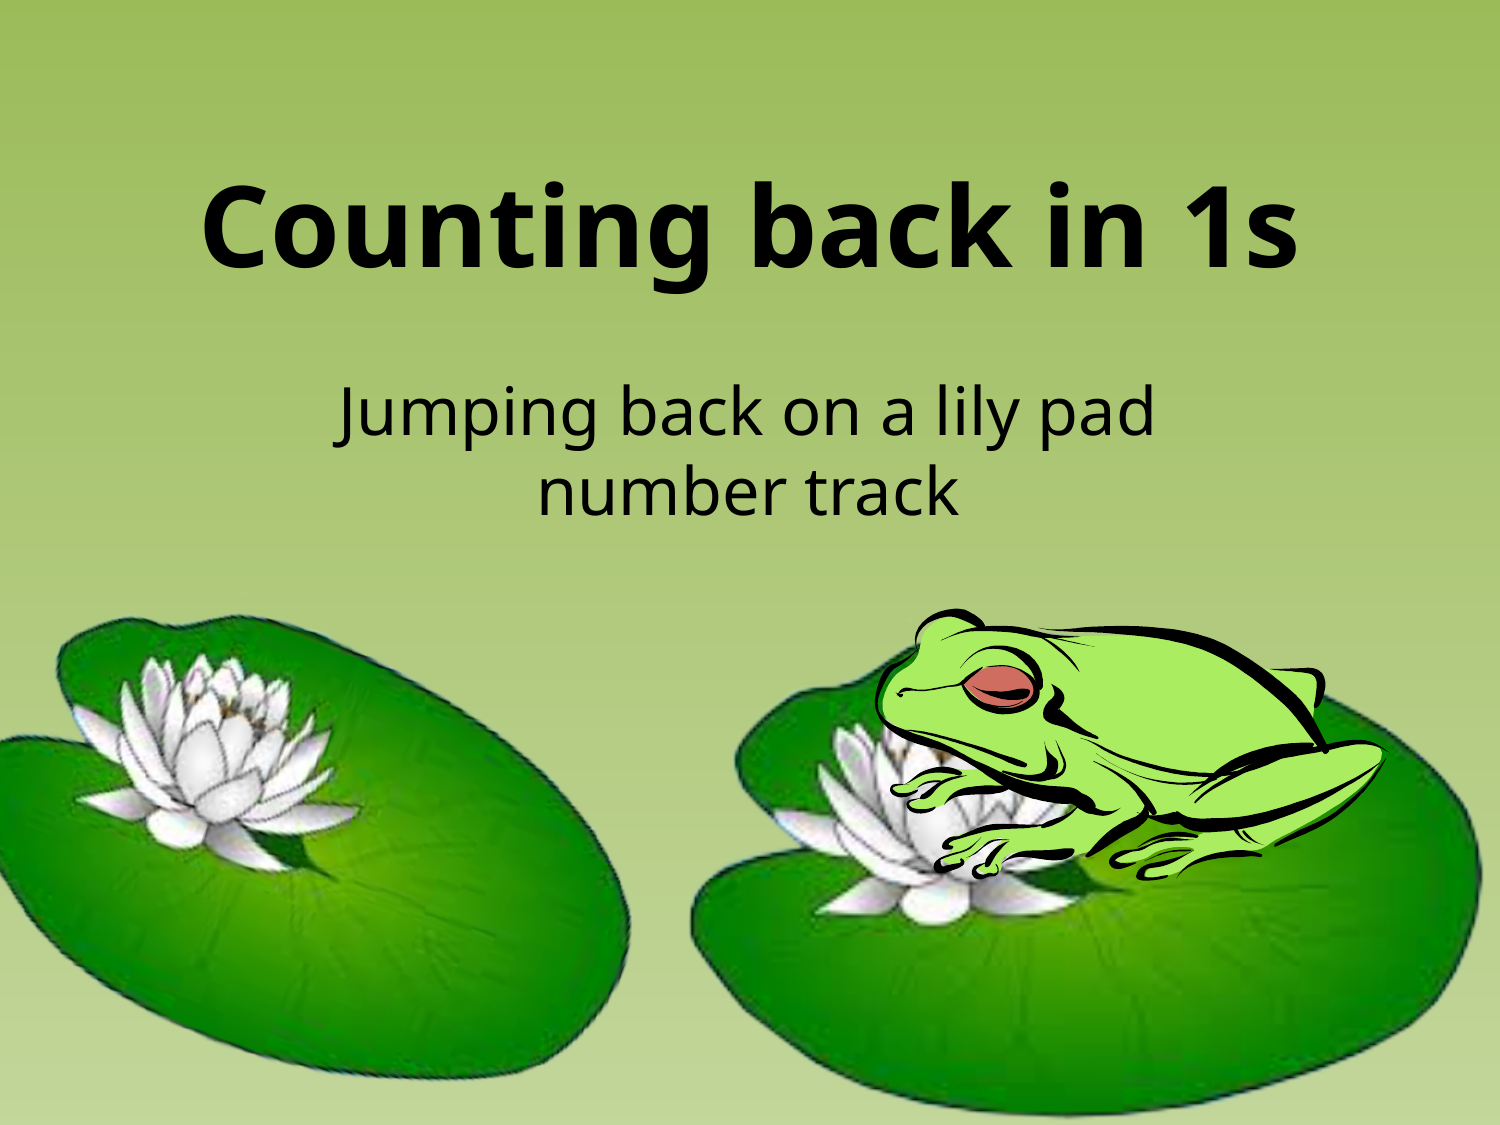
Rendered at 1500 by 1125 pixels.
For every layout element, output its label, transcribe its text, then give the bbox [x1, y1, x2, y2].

title Counting back in 1s [112, 101, 1388, 343]
picture [0, 423, 1500, 1125]
subtitle Jumping back on a lily pad number track [223, 361, 1274, 549]
